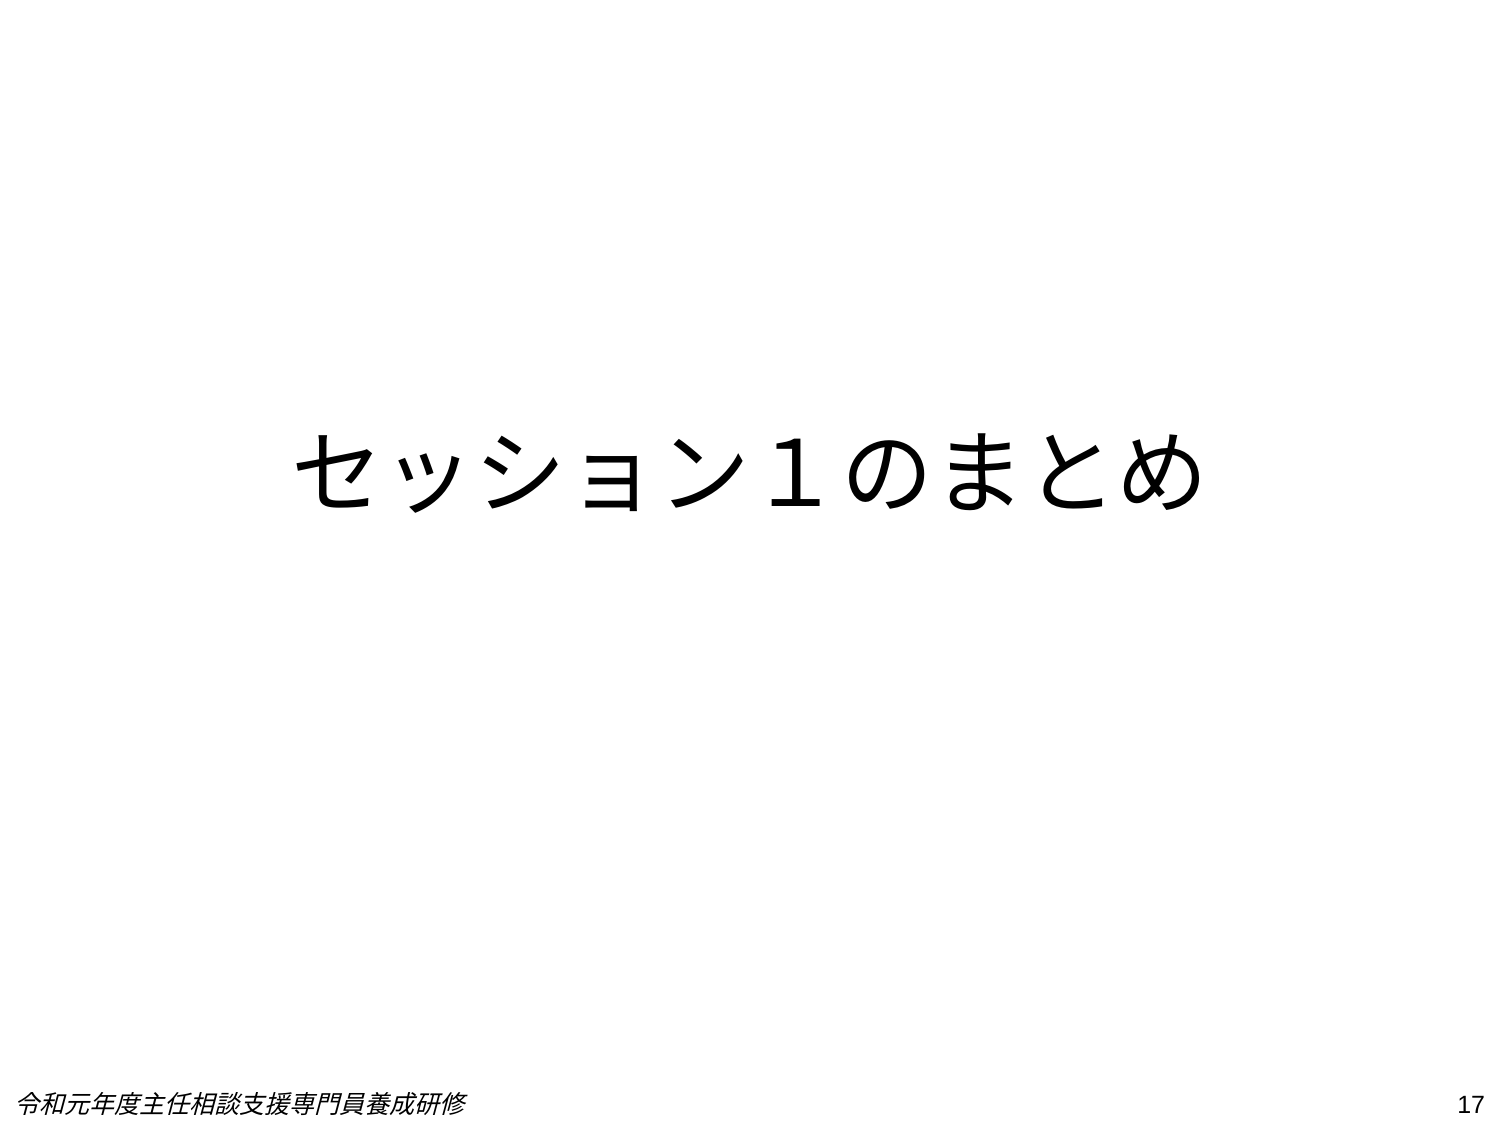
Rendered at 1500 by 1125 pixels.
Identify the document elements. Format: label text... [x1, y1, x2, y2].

slide_number 17 [1149, 1081, 1500, 1125]
footer 令和元年度主任相談支援専門員養成研修 [0, 1081, 521, 1125]
title セッション１のまとめ [112, 349, 1388, 591]
